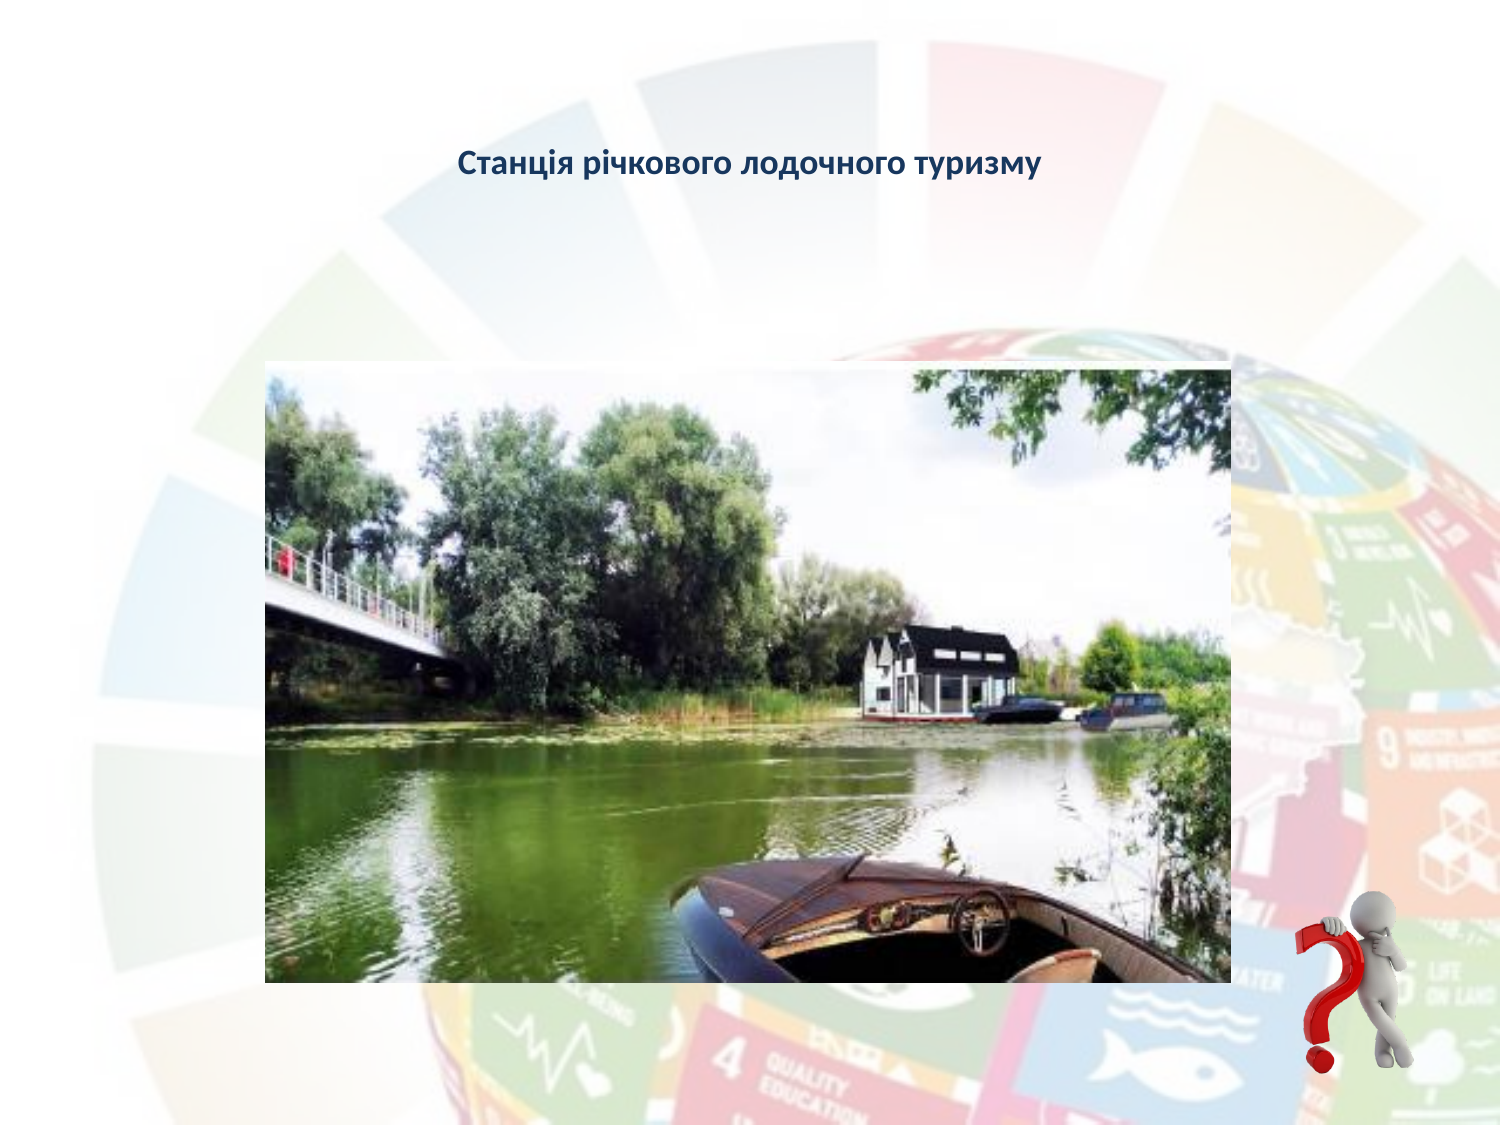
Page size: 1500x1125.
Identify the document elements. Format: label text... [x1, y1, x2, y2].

picture [1257, 873, 1475, 1091]
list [265, 361, 1232, 983]
title Станція річкового лодочного туризму [75, 45, 1425, 233]
